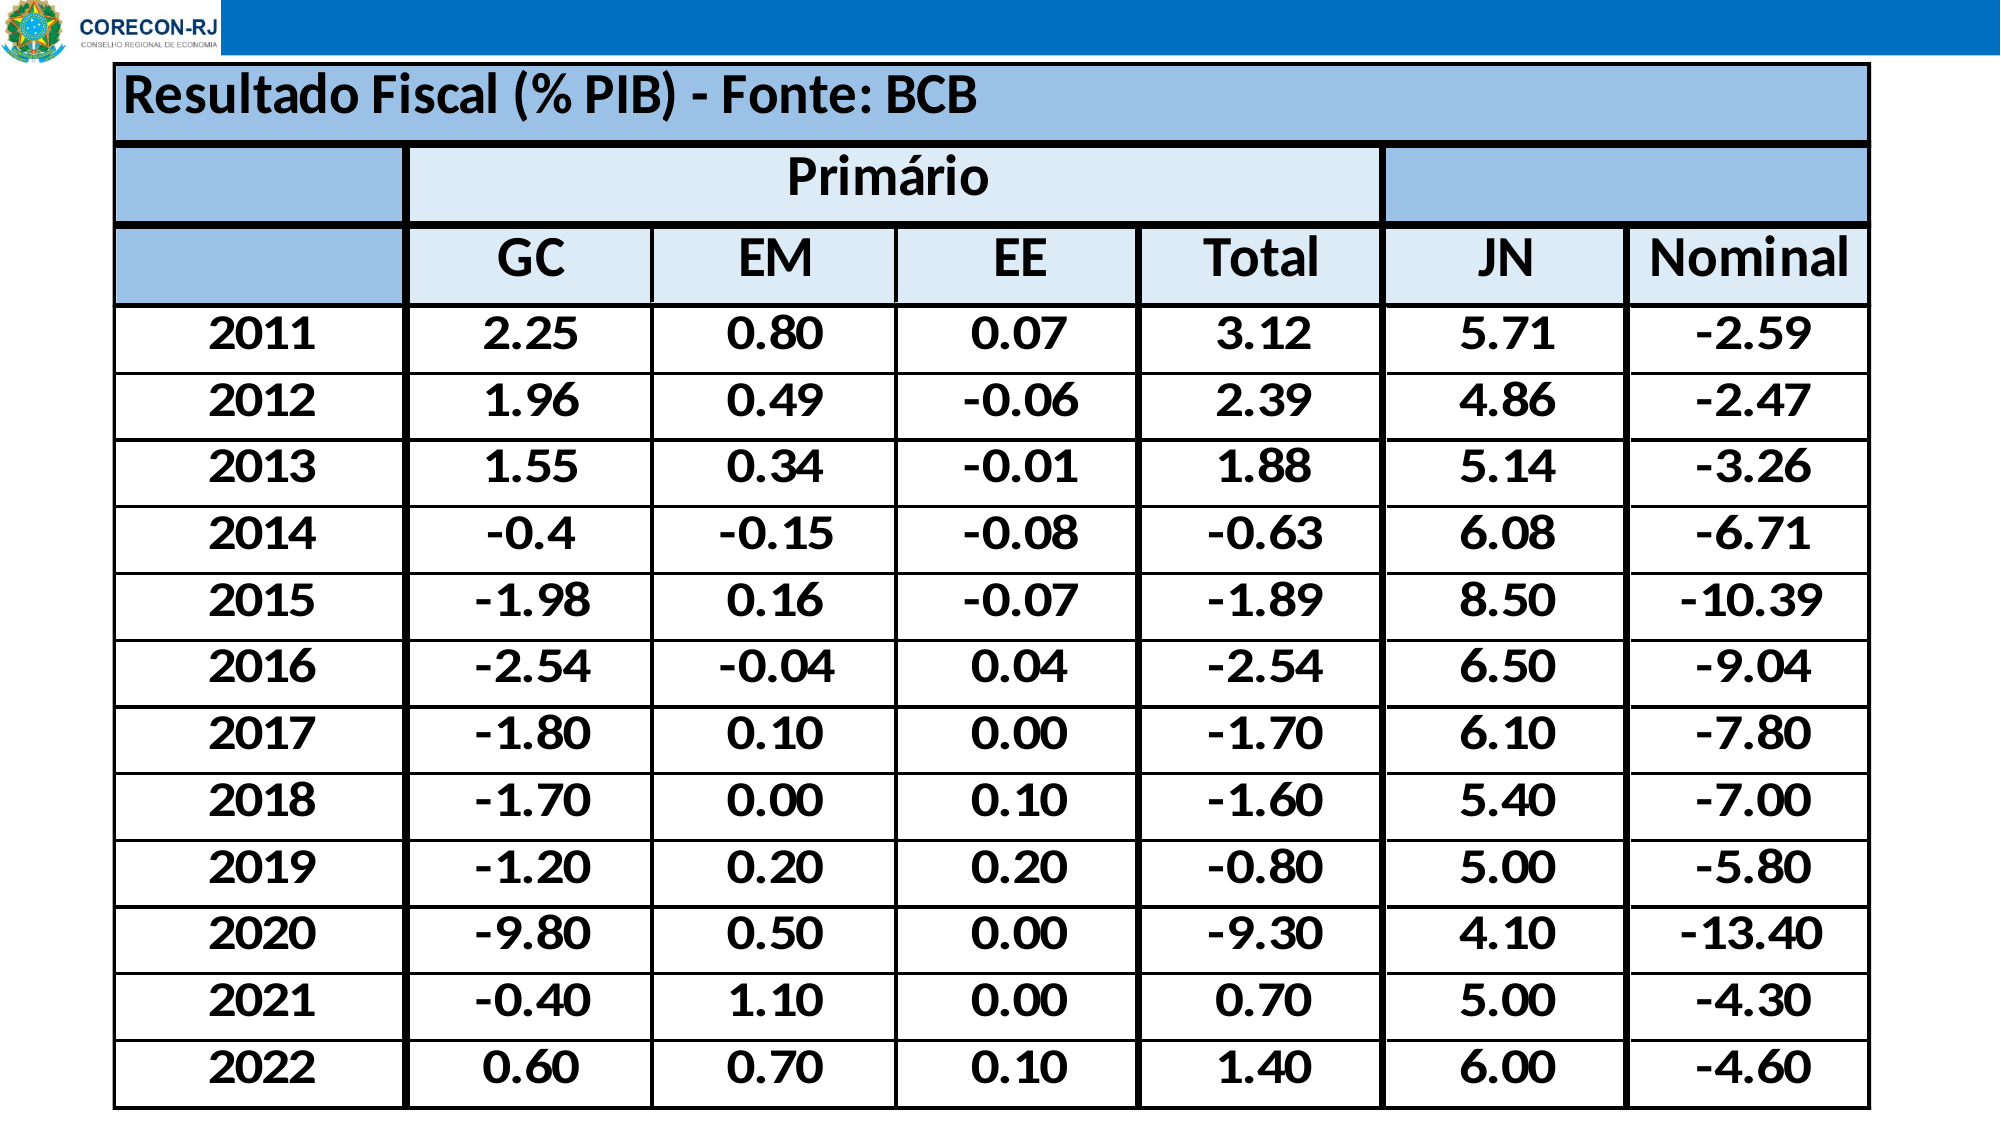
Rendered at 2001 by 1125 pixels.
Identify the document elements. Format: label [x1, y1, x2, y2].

picture [0, 0, 221, 65]
text_box [112, 62, 1876, 1113]
